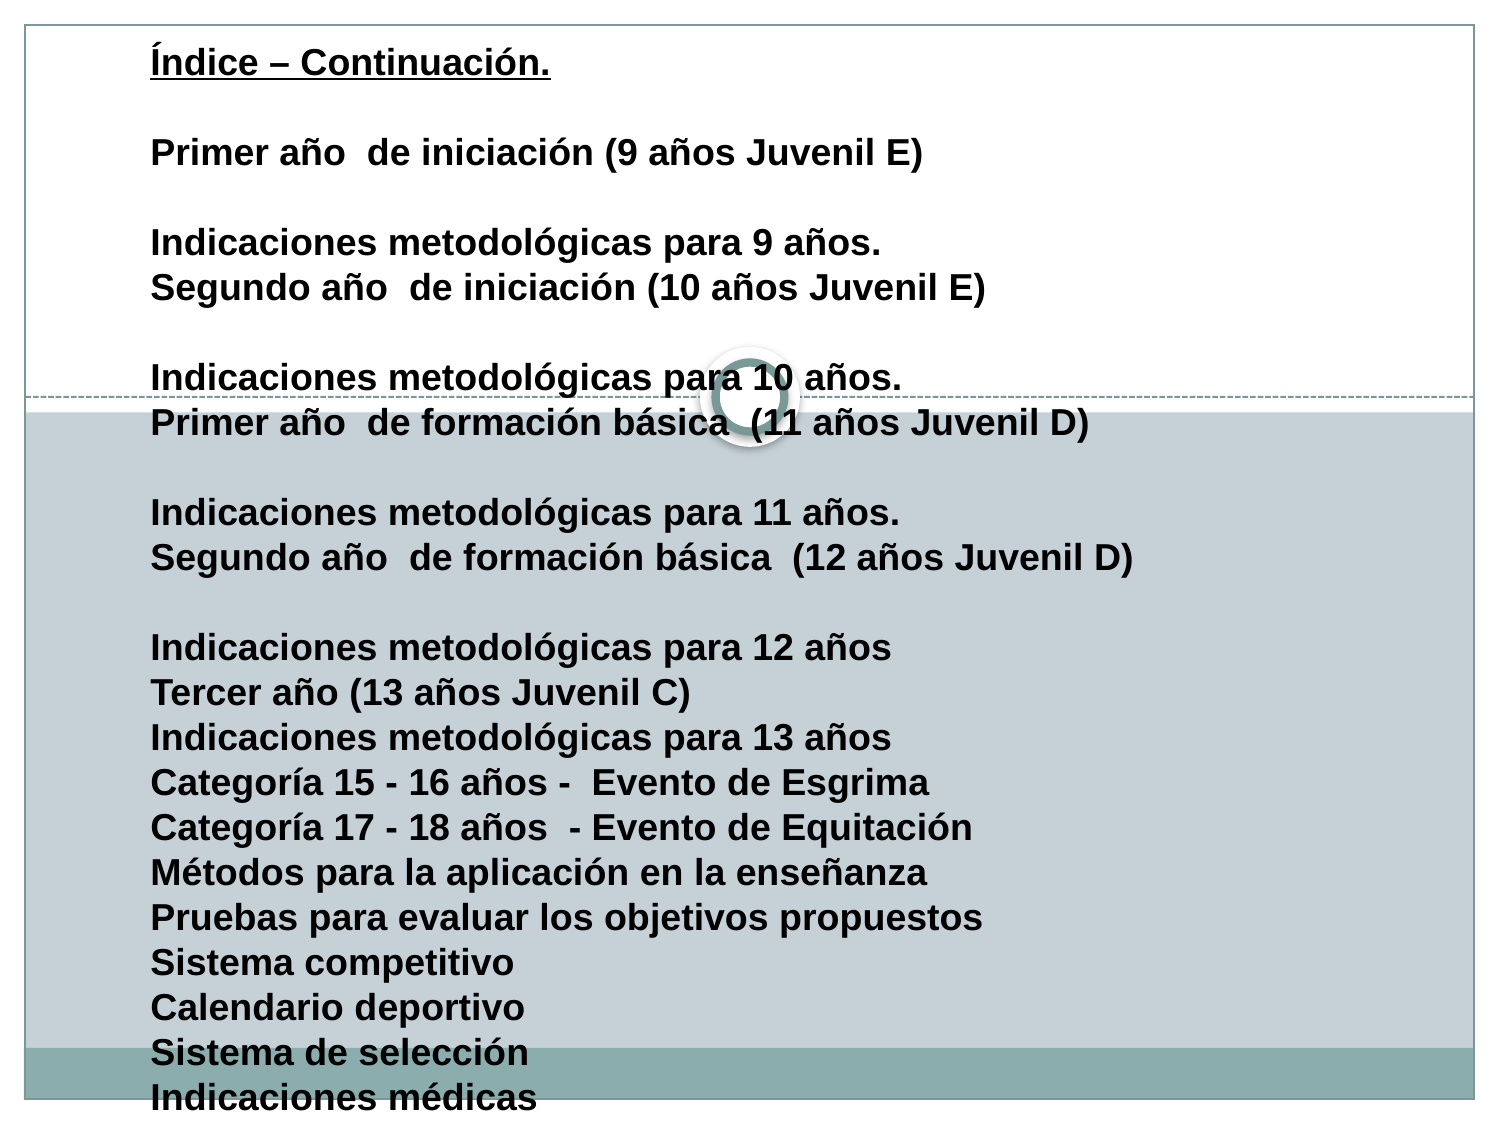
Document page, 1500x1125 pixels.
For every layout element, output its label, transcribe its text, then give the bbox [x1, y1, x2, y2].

text_box Índice – Continuación. Primer año de iniciación (9 años Juvenil E) Indicaciones metodológicas para 9 años. Segundo año de iniciación (10 años Juvenil E) Indicaciones metodológicas para 10 años. Primer año de formación básica (11 años Juvenil D) Indicaciones metodológicas para 11 años. Segundo año de formación básica (12 años Juvenil D) Indicaciones metodológicas para 12 años Tercer año (13 años Juvenil C) Indicaciones metodológicas para 13 años Categoría 15 - 16 años - Evento de Esgrima Categoría 17 - 18 años - Evento de Equitación Métodos para la aplicación en la enseñanza Pruebas para evaluar los objetivos propuestos Sistema competitivo Calendario deportivo Sistema de selección Indicaciones médicas Indicaciones psicológicas Plan de trabajo educativo Bibliografía [135, 31, 1341, 1125]
